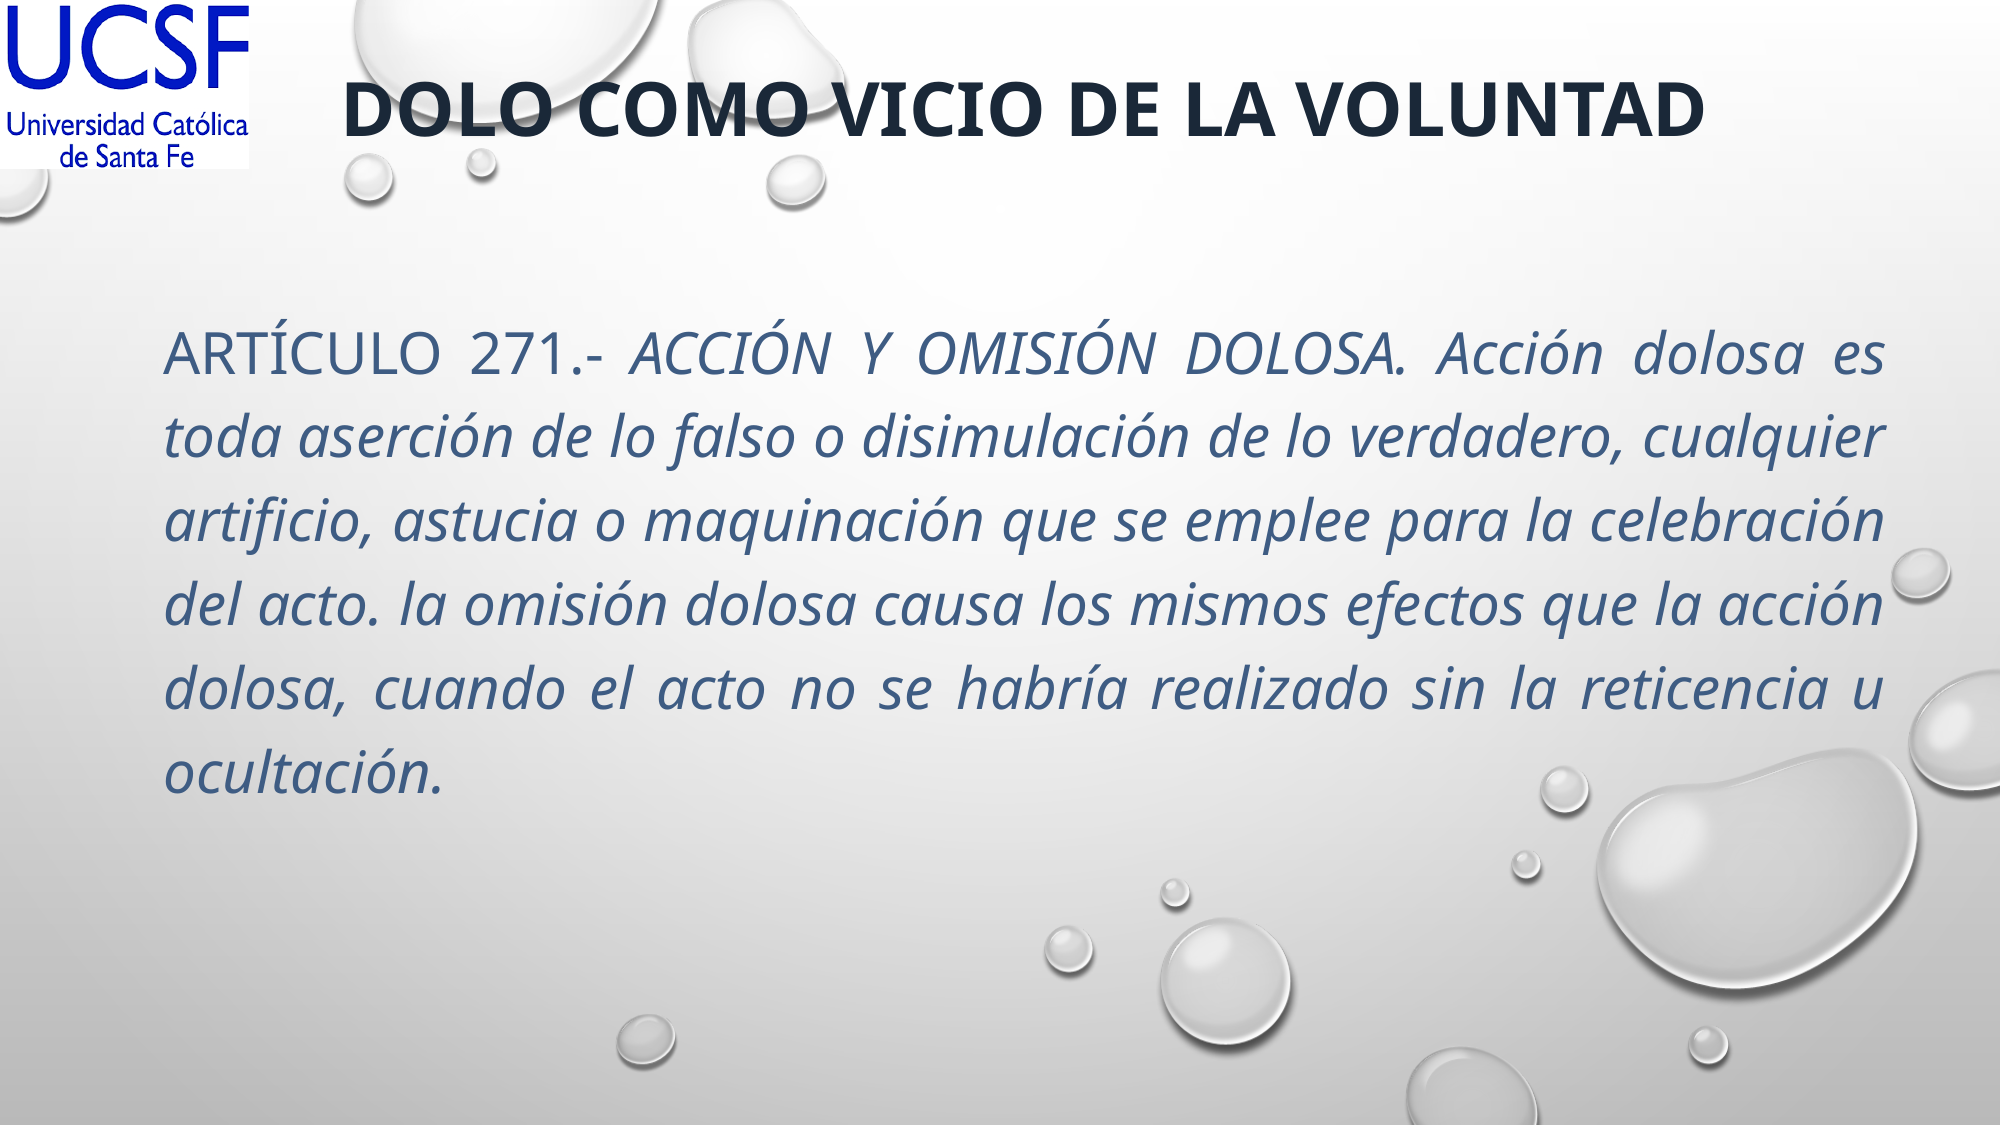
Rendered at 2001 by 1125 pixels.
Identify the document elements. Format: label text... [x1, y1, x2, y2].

picture [0, 0, 2000, 1125]
subtitle ARTÍCULO 271.- Acción y omisión dolosa. Acción dolosa es toda aserción de lo falso o disimulación de lo verdadero, cualquier artificio, astucia o maquinación que se emplee para la celebración del acto. la omisión dolosa causa los mismos efectos que la acción dolosa, cuando el acto no se habría realizado sin la reticencia u ocultación. [148, 294, 1902, 1125]
title Dolo como vicio de la voluntad [312, 45, 1738, 251]
